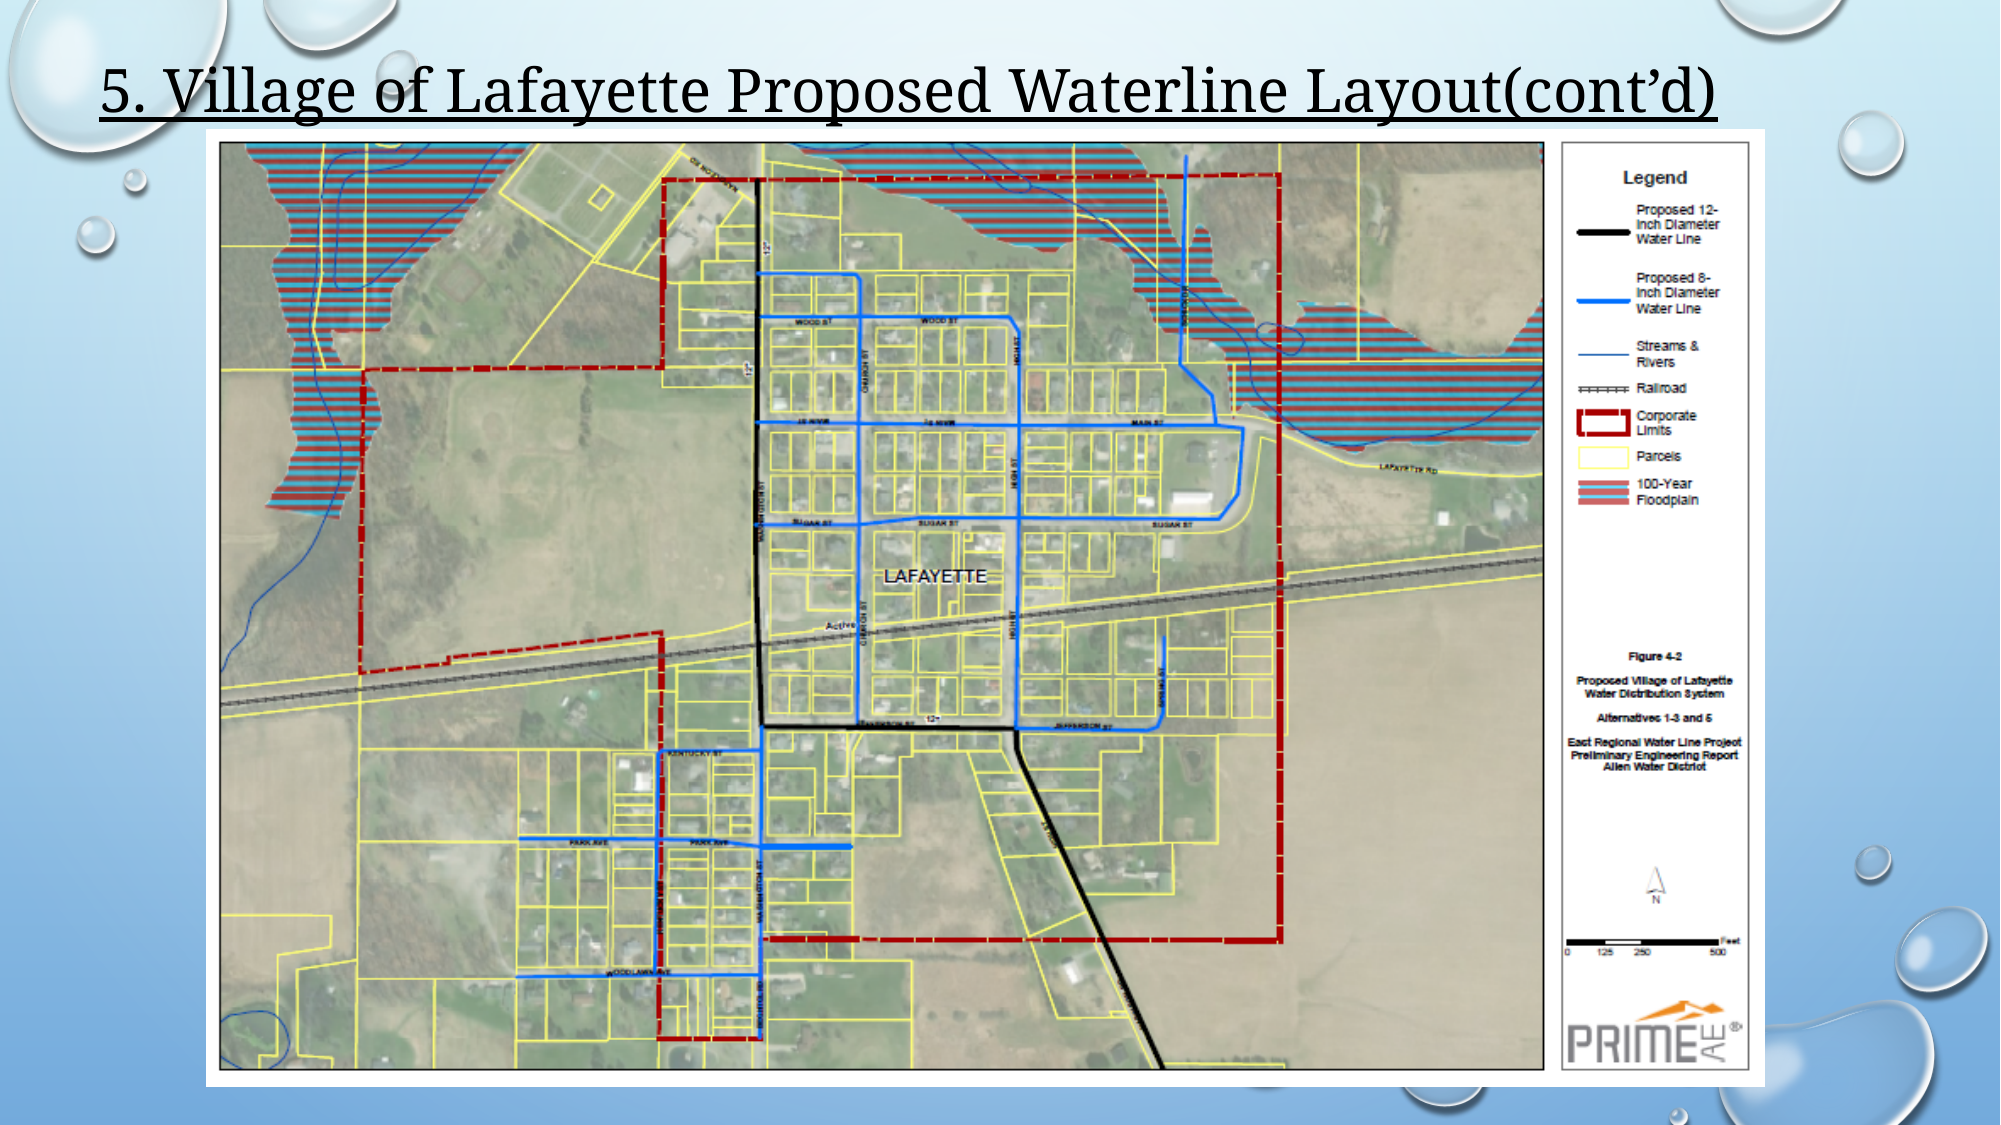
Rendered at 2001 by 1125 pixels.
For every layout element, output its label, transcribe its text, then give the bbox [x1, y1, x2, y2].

picture [0, 0, 2000, 1125]
title 5. Village of Lafayette Proposed Waterline Layout(cont’d) [84, 33, 1855, 153]
